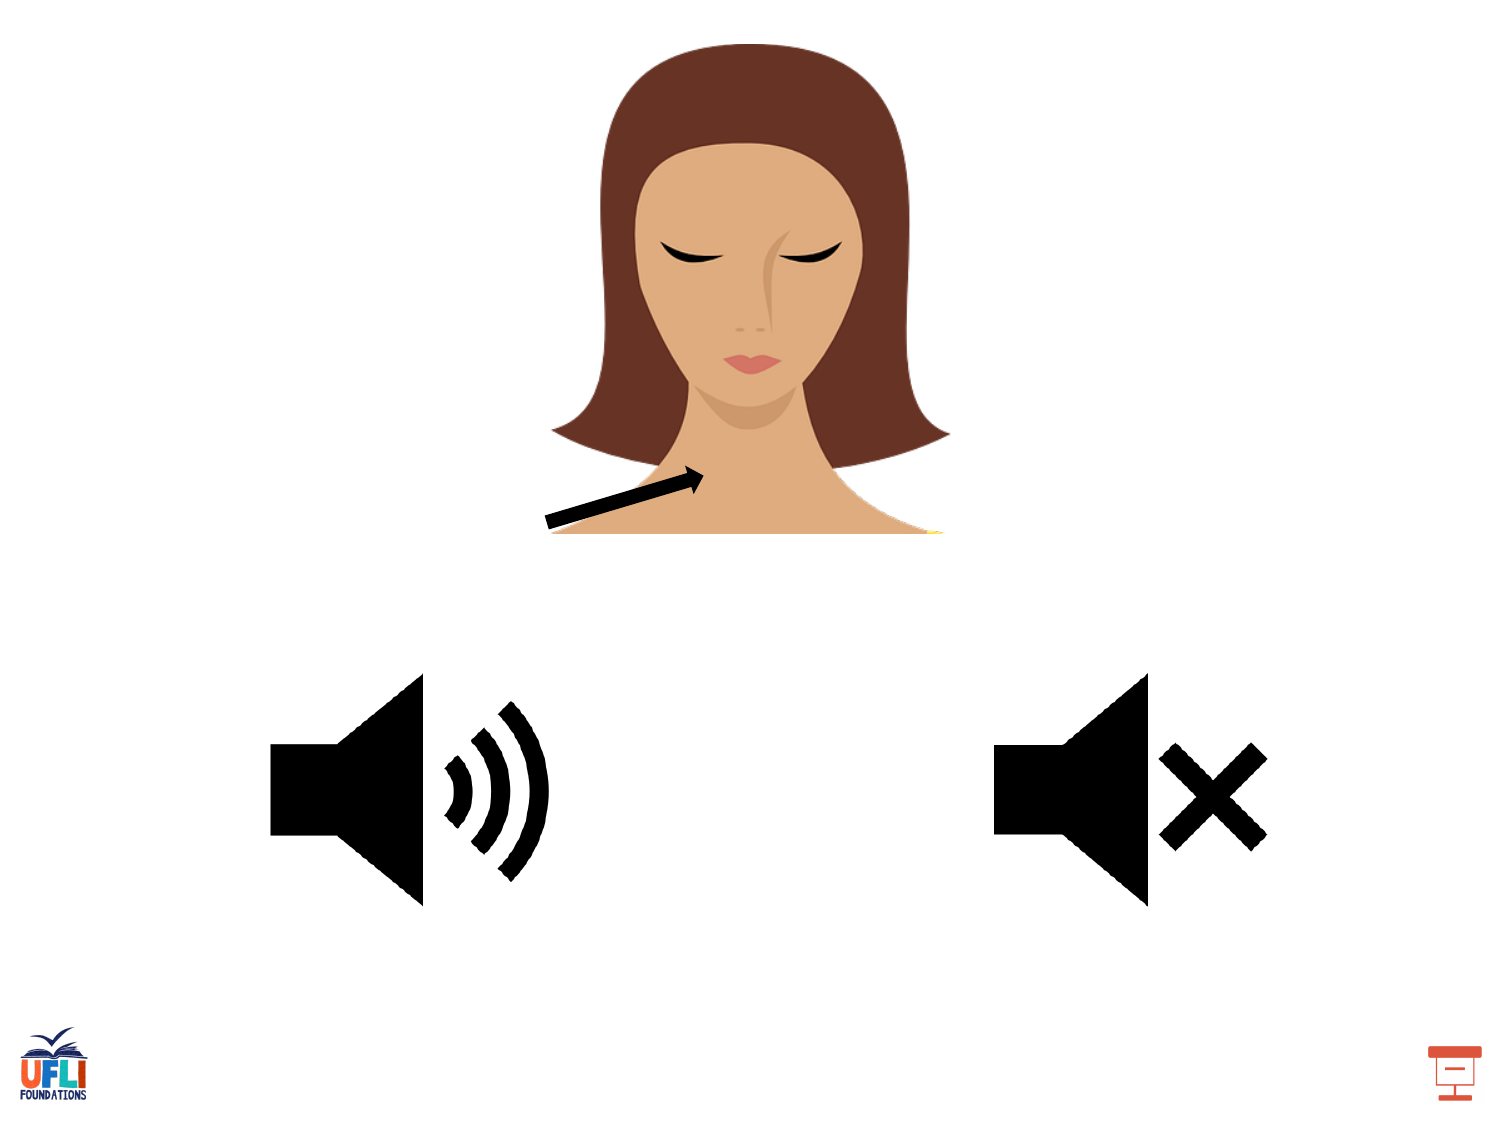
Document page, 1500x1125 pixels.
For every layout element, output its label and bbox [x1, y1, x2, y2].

picture [1427, 1043, 1484, 1104]
picture [16, 1027, 90, 1103]
picture [533, 44, 967, 535]
picture [966, 625, 1295, 954]
picture [258, 625, 588, 954]
